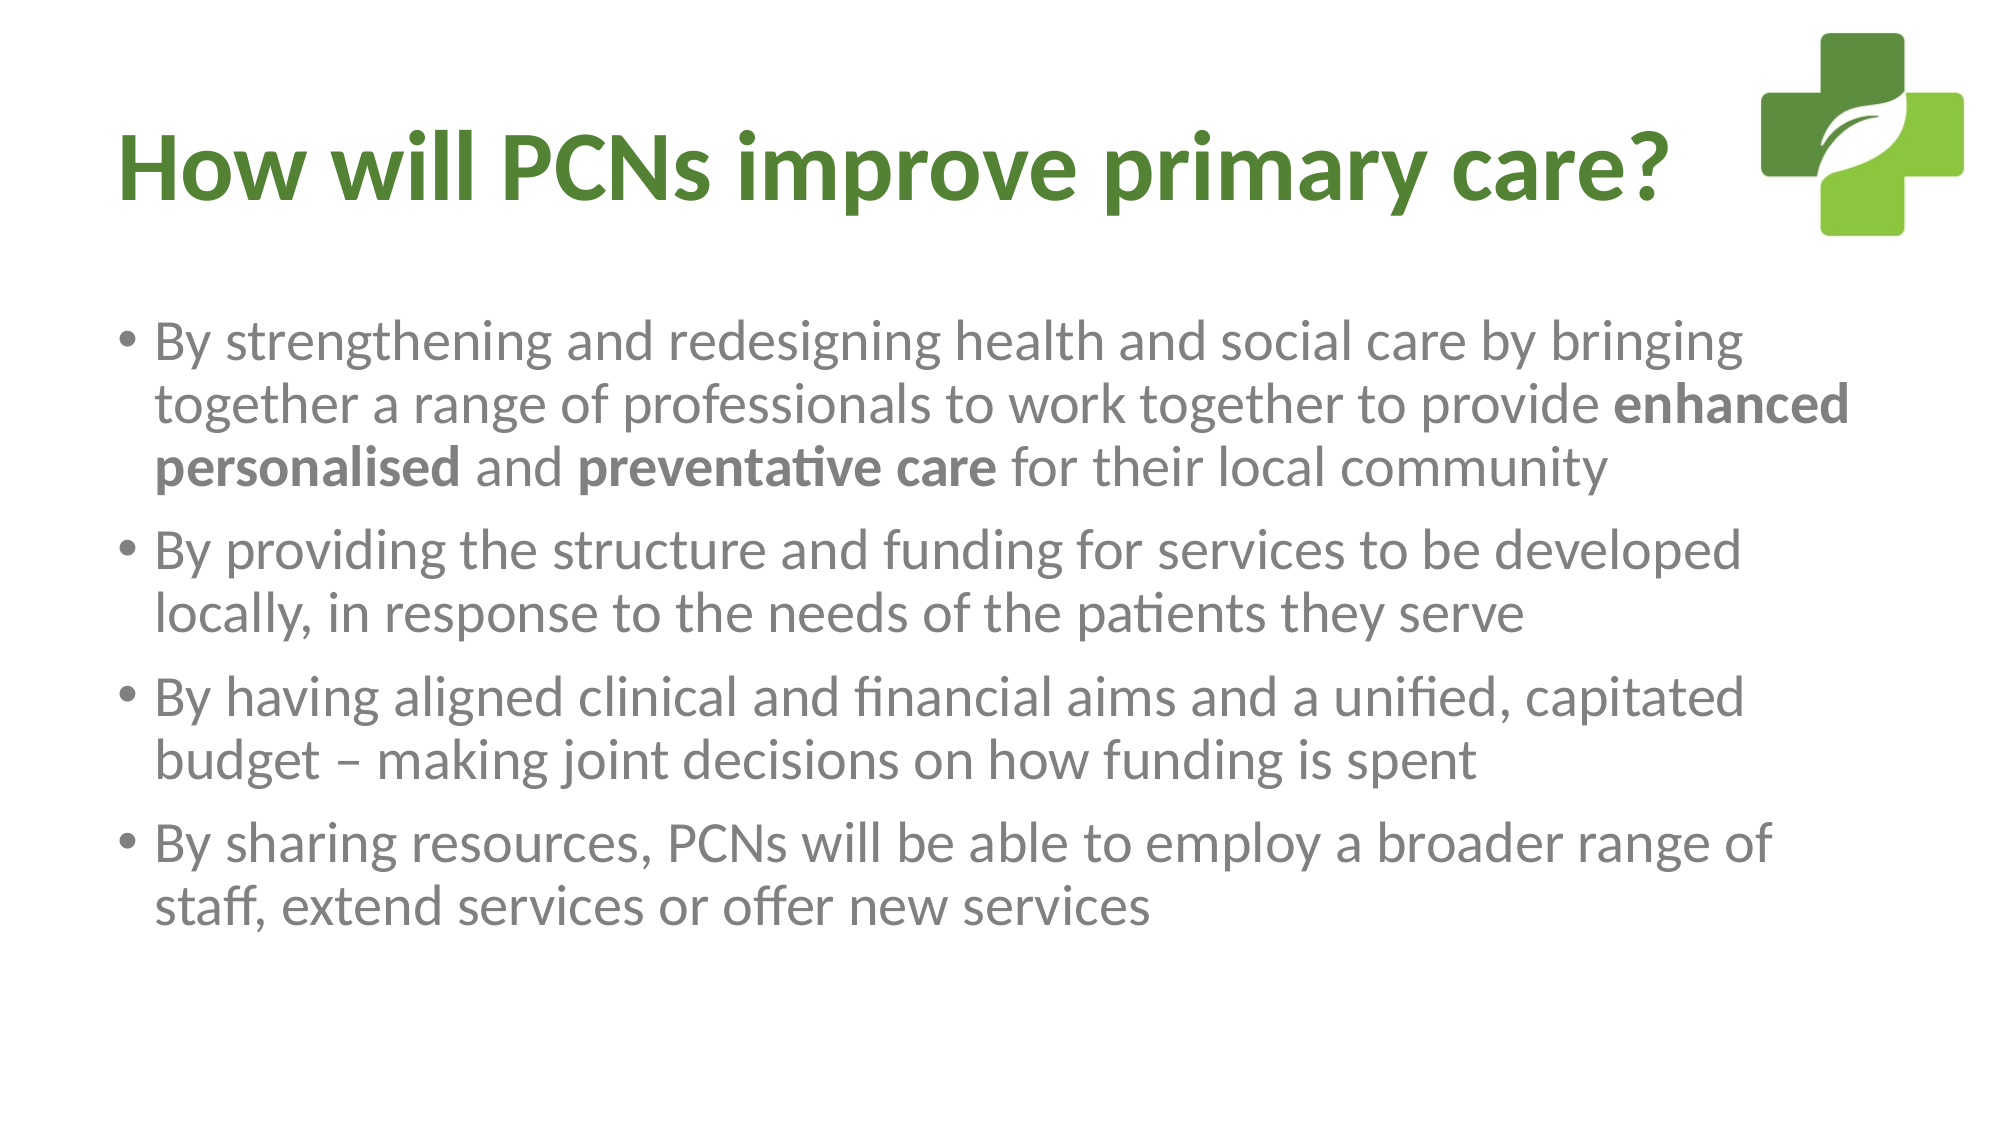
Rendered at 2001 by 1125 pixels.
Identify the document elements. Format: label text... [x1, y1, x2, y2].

picture [1758, 30, 1967, 239]
title How will PCNs improve primary care? [102, 59, 1863, 278]
list By strengthening and redesigning health and social care by bringing together a range of professionals to work together to provide enhanced personalised and preventative care for their local community By providing the structure and funding for services to be developed locally, in response to the needs of the patients they serve By having aligned clinical and financial aims and a unified, capitated budget – making joint decisions on how funding is spent By sharing resources, PCNs will be able to employ a broader range of staff, extend services or offer new services [102, 302, 1910, 1071]
